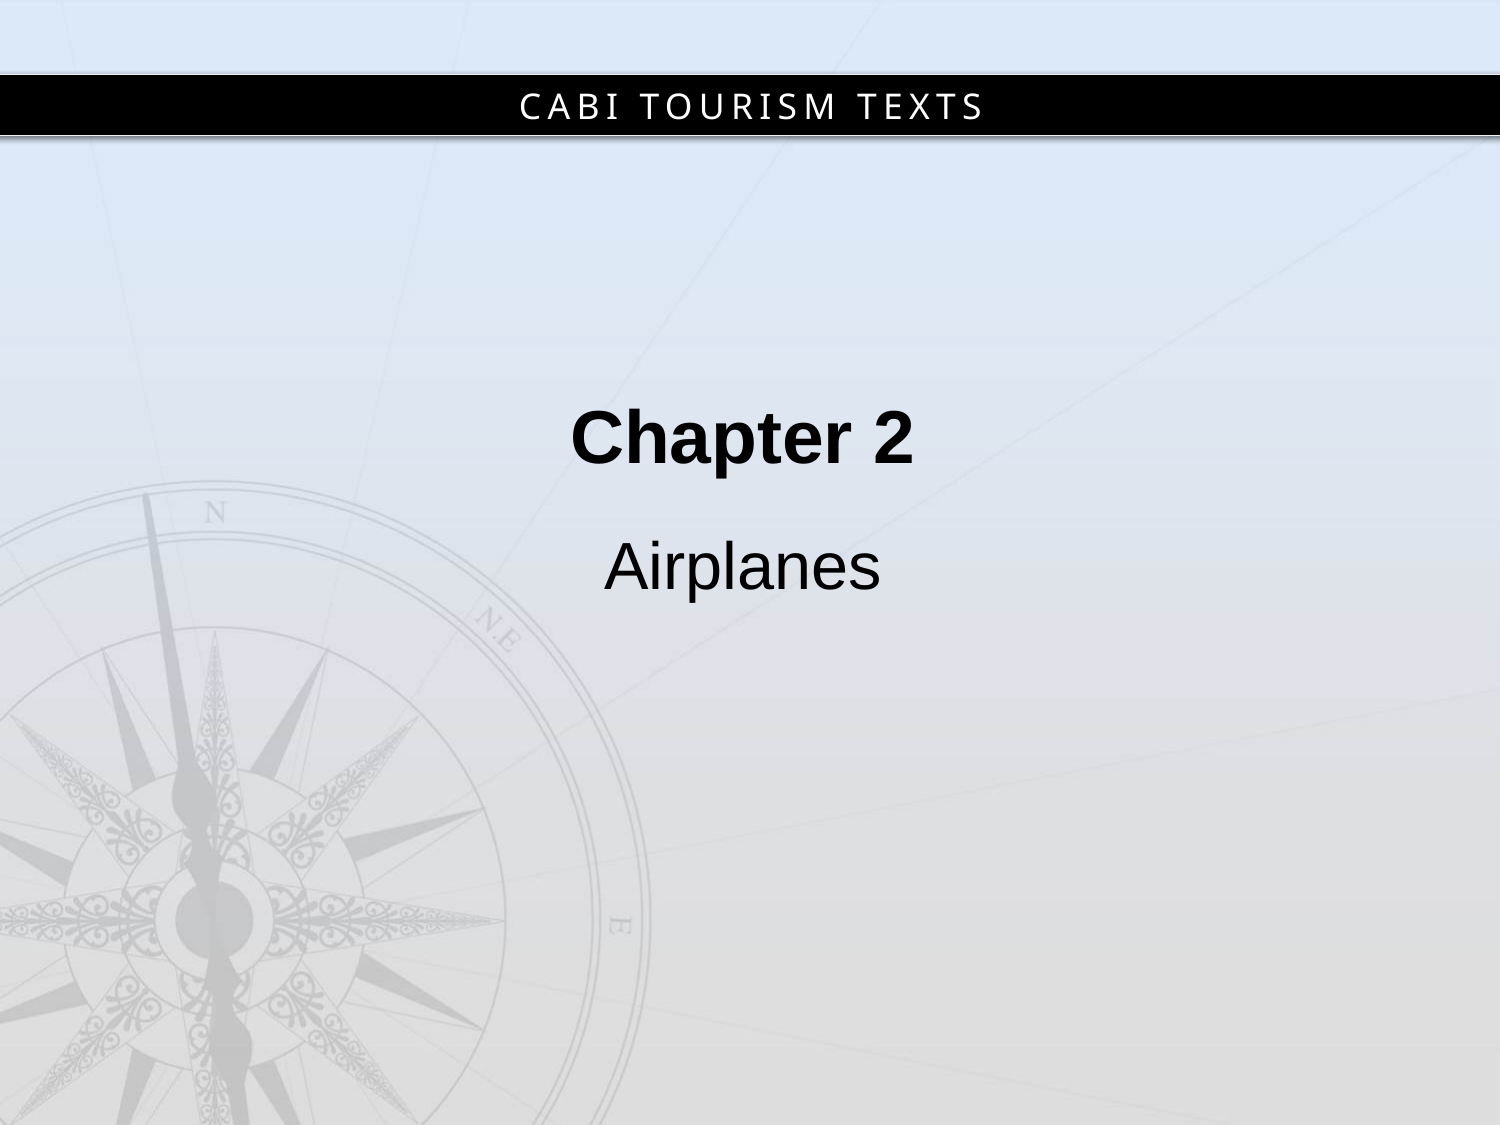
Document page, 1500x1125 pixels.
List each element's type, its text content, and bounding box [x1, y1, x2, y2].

picture [0, 136, 1500, 1125]
title Chapter 2 [152, 408, 1334, 482]
list Airplanes [152, 515, 1334, 998]
picture [0, 0, 1500, 74]
